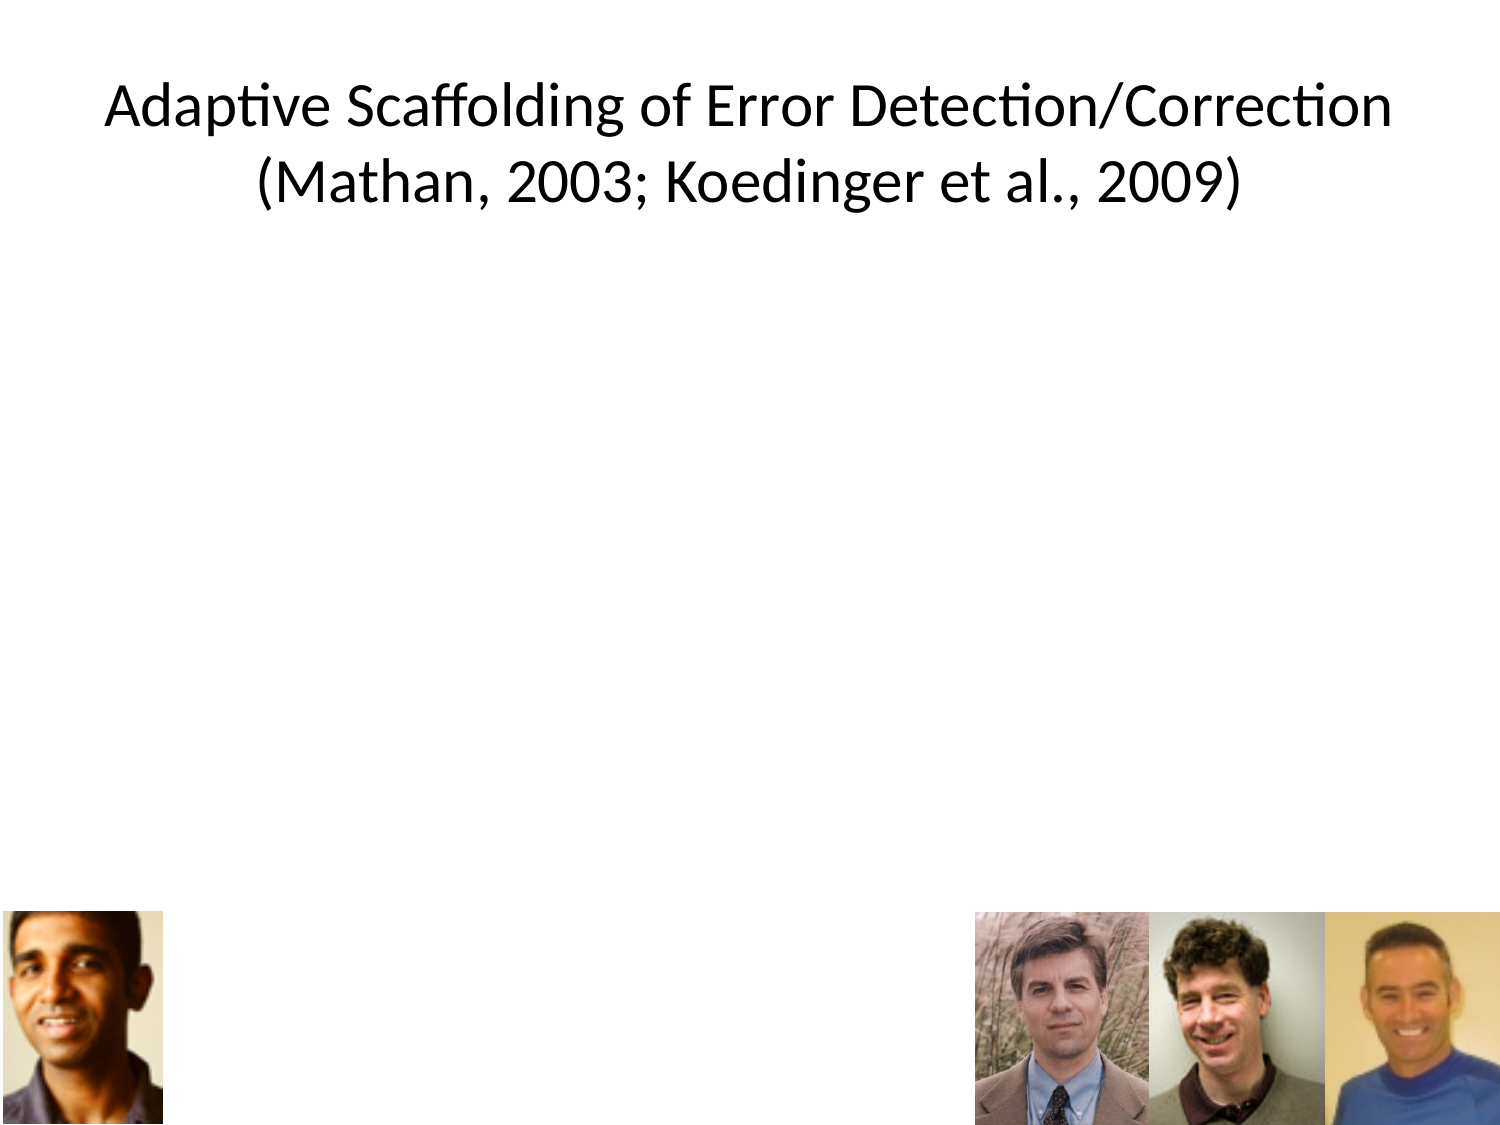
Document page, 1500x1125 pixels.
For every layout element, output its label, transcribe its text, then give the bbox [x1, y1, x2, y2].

picture [974, 912, 1500, 1125]
picture [3, 911, 163, 1125]
title Adaptive Scaffolding of Error Detection/Correction (Mathan, 2003; Koedinger et al., 2009) [75, 45, 1425, 233]
